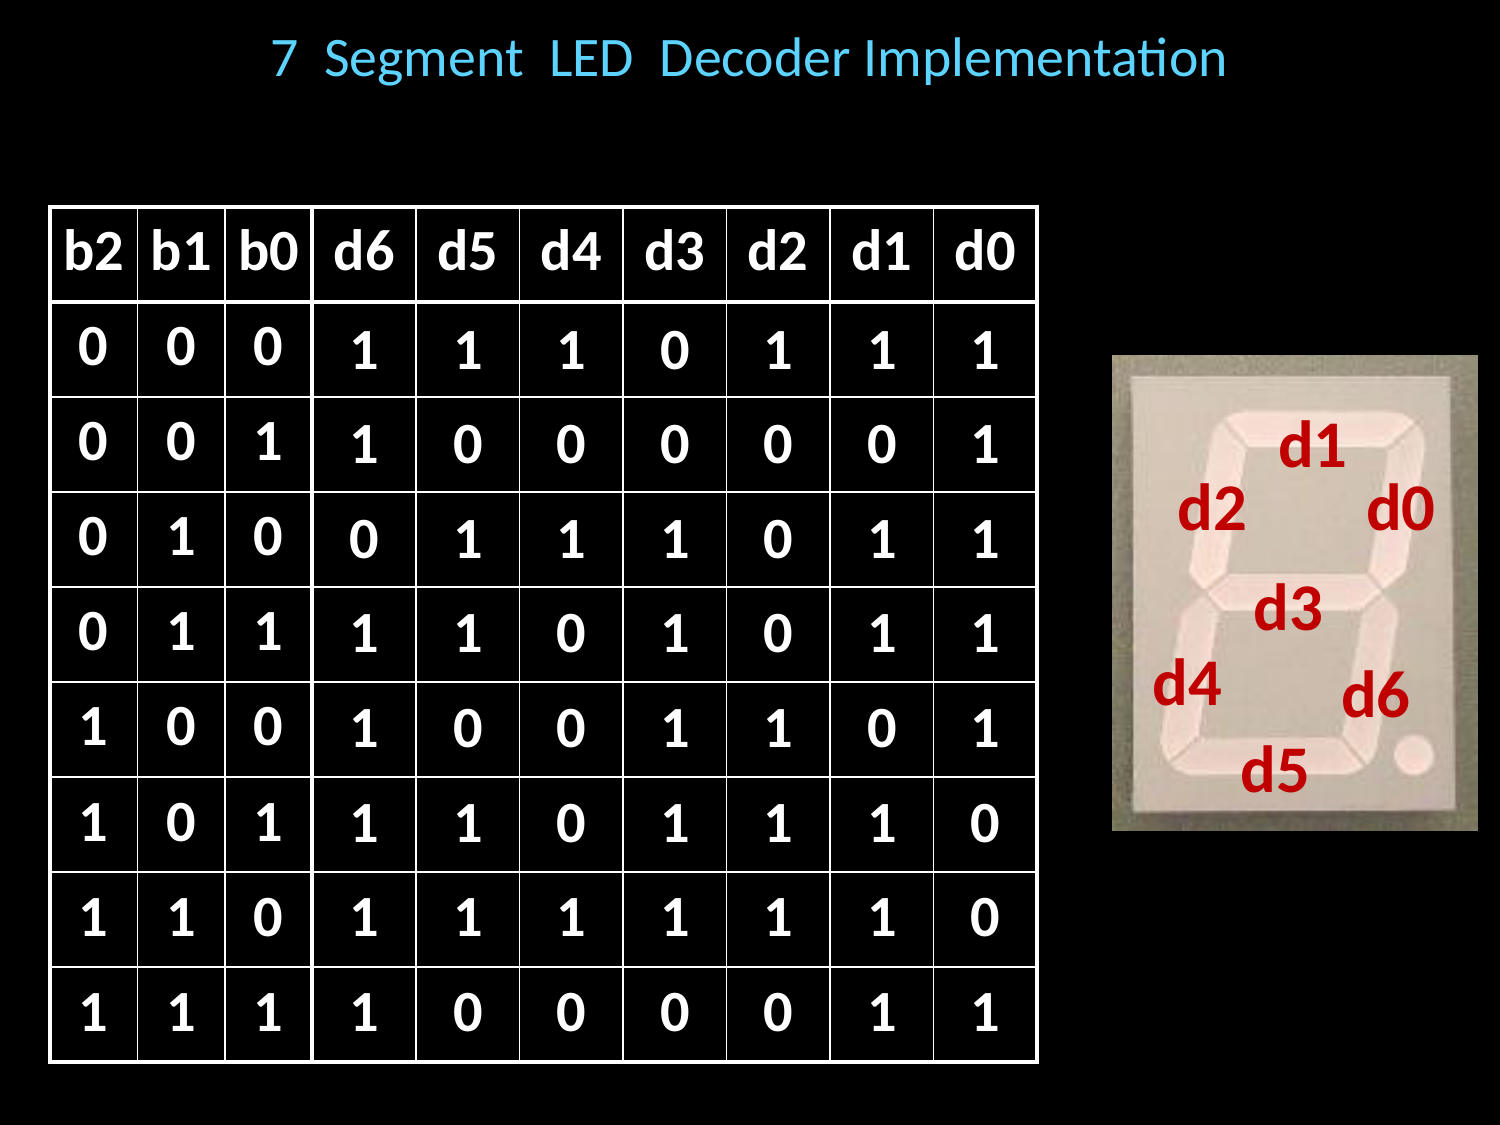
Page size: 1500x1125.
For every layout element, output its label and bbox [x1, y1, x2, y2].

table_cell [226, 683, 310, 776]
table_cell [226, 968, 310, 1060]
table_cell [226, 873, 310, 966]
table_cell [52, 304, 137, 396]
table_cell [52, 778, 137, 871]
table_header [727, 209, 829, 300]
table_header [226, 209, 310, 300]
title [0, 12, 1500, 96]
table_cell [52, 398, 137, 491]
table_cell [138, 398, 224, 491]
table_cell [313, 400, 1037, 1062]
table_cell [52, 493, 137, 586]
table_cell [226, 493, 310, 586]
table_header [934, 209, 1035, 300]
table_cell [226, 588, 310, 681]
table_header [624, 209, 726, 300]
table_cell [226, 398, 310, 491]
table_cell [52, 968, 137, 1060]
table_header [417, 209, 519, 300]
table_cell [52, 683, 137, 776]
table_cell [138, 873, 224, 966]
table_cell [226, 304, 310, 396]
table_cell [226, 778, 310, 871]
table_cell [138, 968, 224, 1060]
table_header [52, 209, 137, 300]
table_header [831, 209, 933, 300]
table_cell [138, 493, 224, 586]
table_cell [52, 873, 137, 966]
picture [1112, 355, 1479, 832]
table_cell [138, 683, 224, 776]
table_cell [138, 588, 224, 681]
table_cell [138, 778, 224, 871]
table_cell [52, 588, 137, 681]
table_header [313, 306, 1037, 400]
table_header [138, 209, 224, 300]
table_header [314, 209, 415, 300]
table_header [520, 209, 622, 300]
table_cell [138, 304, 224, 396]
